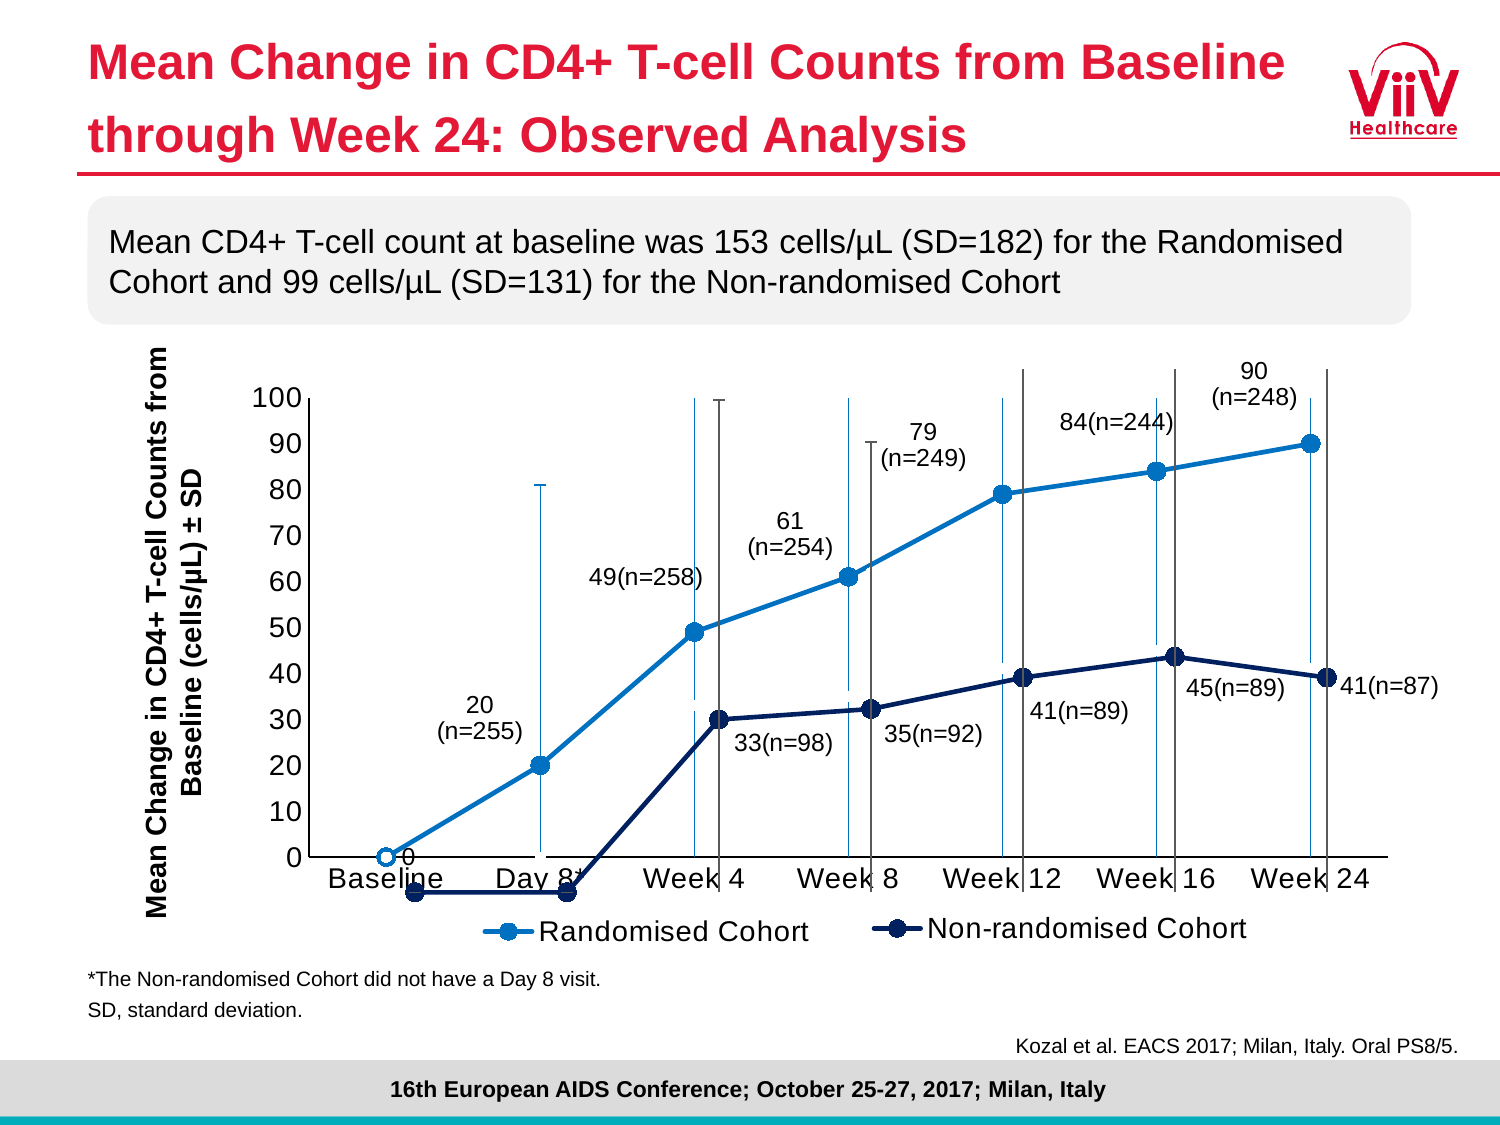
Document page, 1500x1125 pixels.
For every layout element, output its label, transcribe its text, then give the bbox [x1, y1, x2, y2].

list *The Non-randomised Cohort did not have a Day 8 visit. SD, standard deviation. [87, 961, 1459, 1022]
text_box Mean Change in CD4+ T-cell Counts from Baseline (cells/µL) ± SD [136, 324, 208, 942]
text_box Mean CD4+ T-cell count at baseline was 153 cells/µL (SD=182) for the Randomised Cohort and 99 cells/µL (SD=131) for the Non-randomised Cohort [85, 193, 1414, 327]
list Kozal et al. EACS 2017; Milan, Italy. Oral PS8/5. [87, 1032, 1459, 1063]
picture [1348, 42, 1459, 139]
title Mean Change in CD4+ T-cell Counts from Baseline through Week 24: Observed Analysis [87, 24, 1325, 163]
chart [227, 356, 1440, 962]
